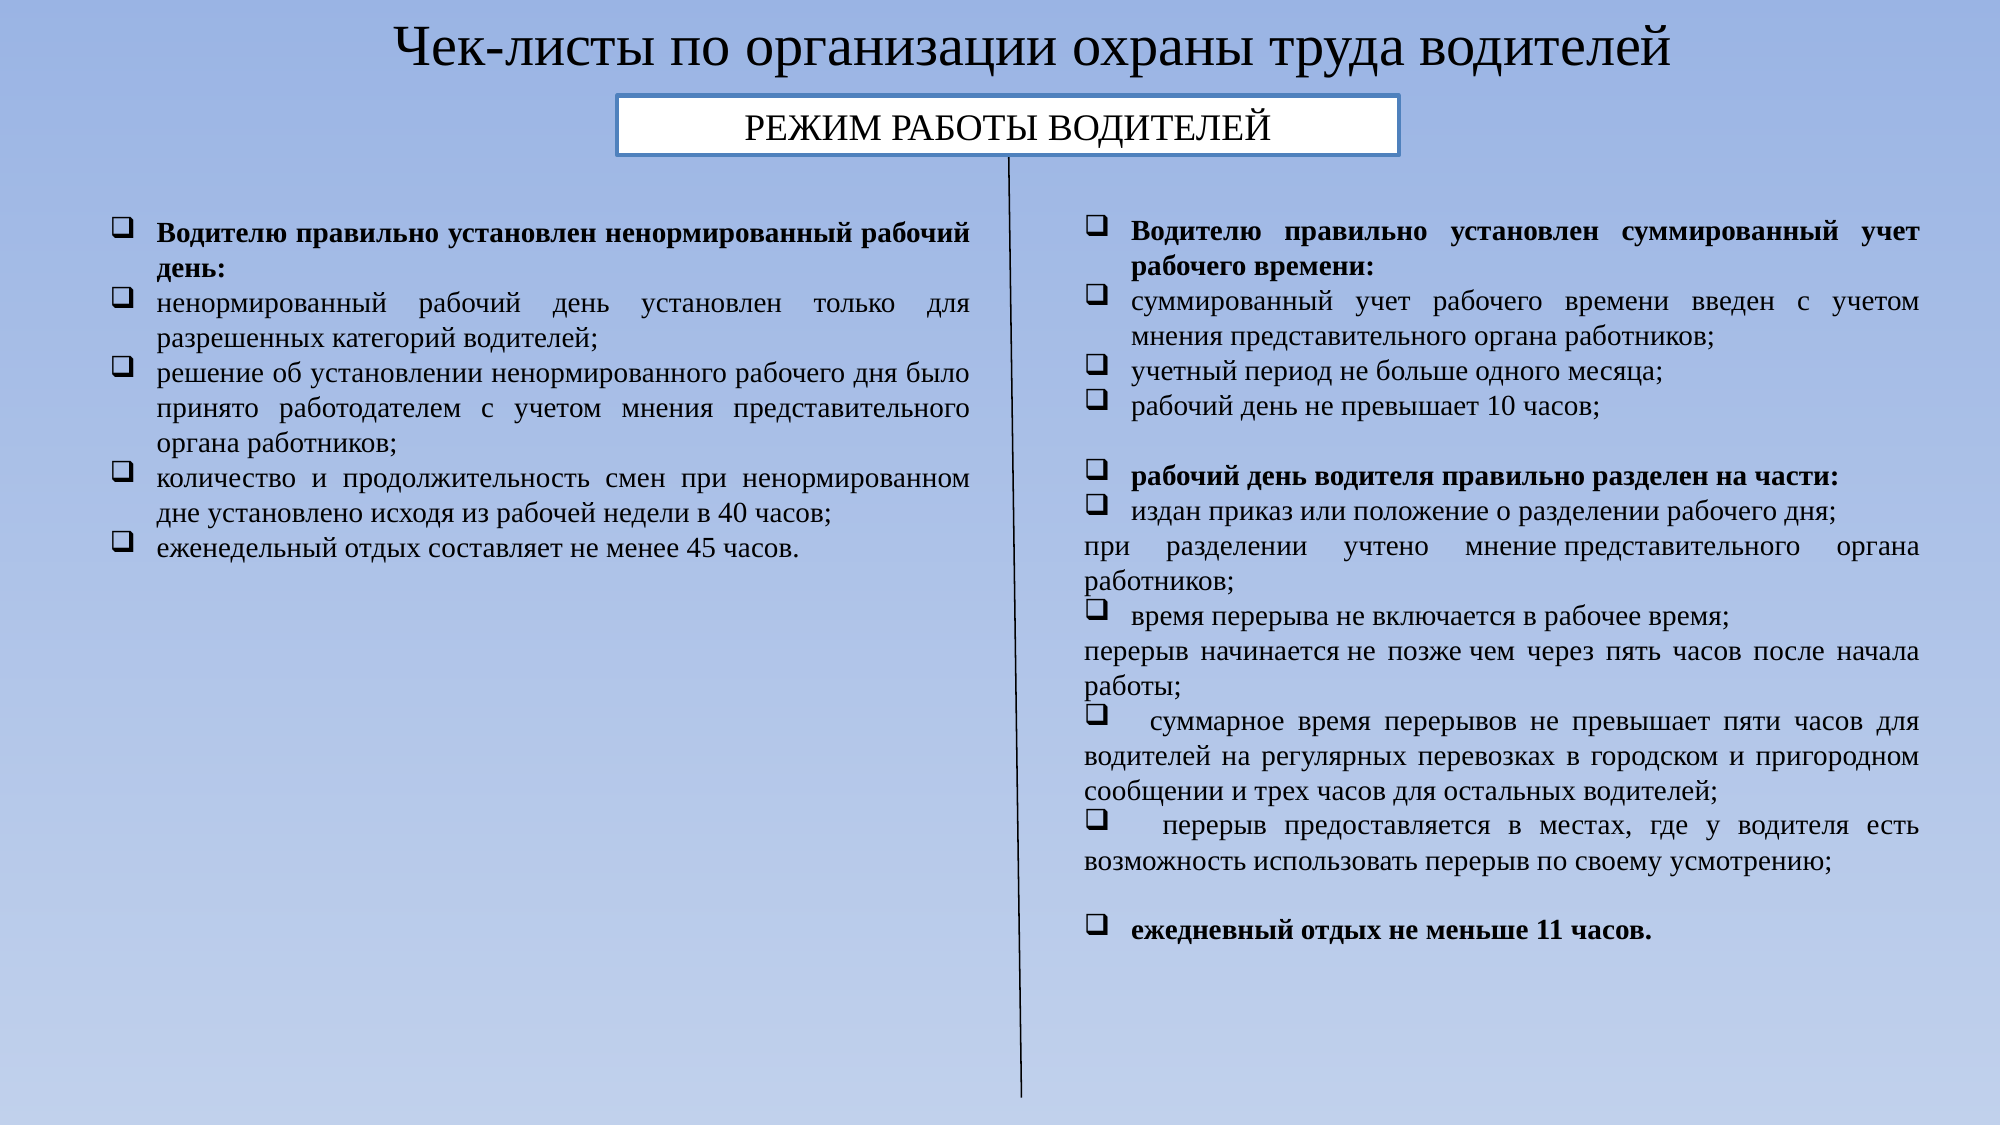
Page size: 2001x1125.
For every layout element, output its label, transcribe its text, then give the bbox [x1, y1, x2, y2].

text_box Водителю правильно установлен суммированный учет рабочего времени: суммированный учет рабочего времени введен с учетом мнения представительного органа работников; учетный период не больше одного месяца; рабочий день не превышает 10 часов; рабочий день водителя правильно разделен на части: издан приказ или положение о разделении рабочего дня; при разделении учтено мнение представительного органа работников; время перерыва не включается в рабочее время; перерыв начинается не позже чем через пять часов после начала работы; суммарное время перерывов не превышает пяти часов для водителей на регулярных перевозках в городском и пригородном сообщении и трех часов для остальных водителей; перерыв предоставляется в местах, где у водителя есть возможность использовать перерыв по своему усмотрению; ежедневный отдых не меньше 11 часов. [1069, 204, 1936, 1058]
text_box Водителю правильно установлен ненормированный рабочий день: ненормированный рабочий день установлен только для разрешенных категорий водителей; решение об установлении ненормированного рабочего дня было принято работодателем с учетом мнения представительного органа работников; количество и продолжительность смен при ненормированном дне установлено исходя из рабочей недели в 40 часов; еженедельный отдых составляет не менее 45 часов. [95, 206, 986, 571]
text_box РЕЖИМ РАБОТЫ ВОДИТЕЛЕЙ [615, 93, 1401, 157]
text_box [1007, 98, 1022, 1098]
text_box Чек-листы по организации охраны труда водителей [251, 0, 1815, 85]
